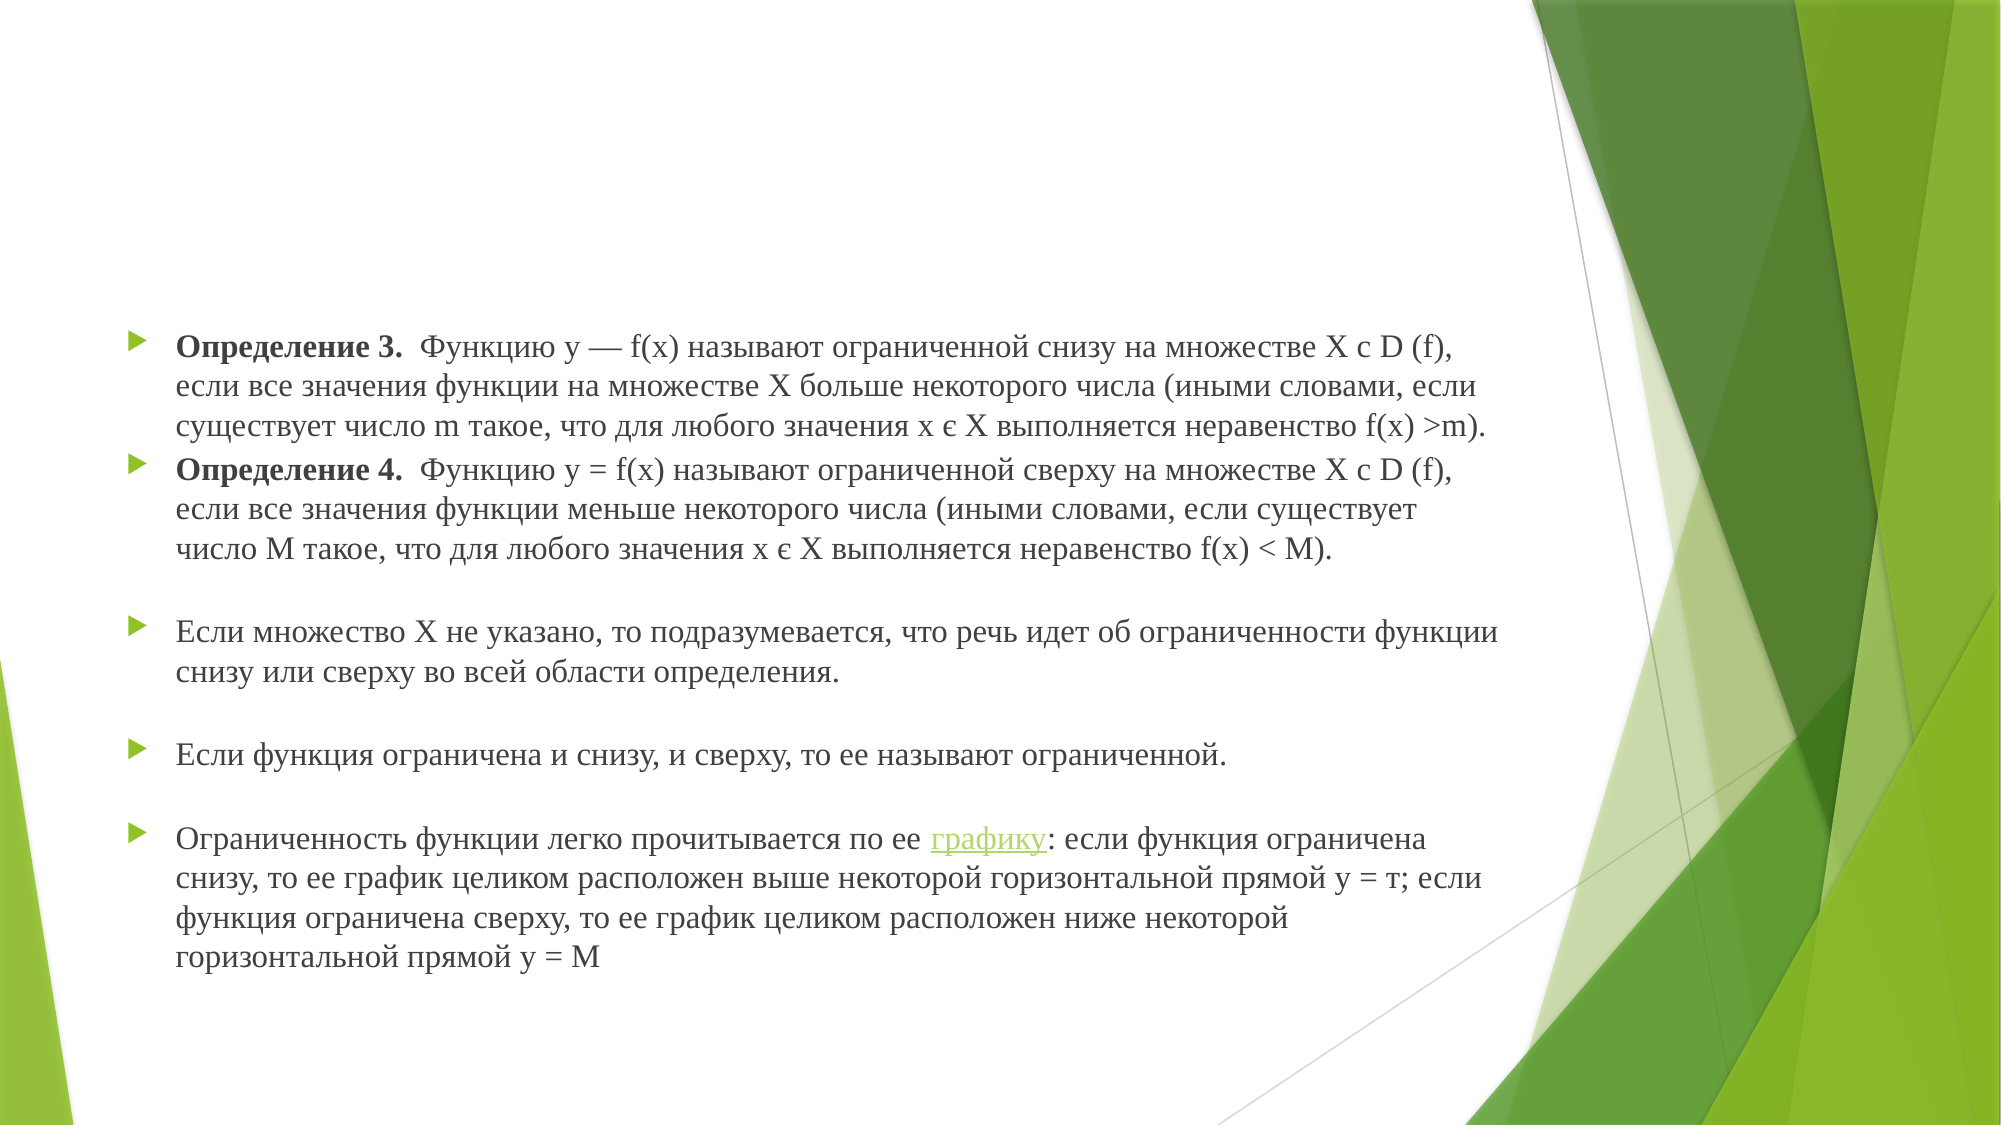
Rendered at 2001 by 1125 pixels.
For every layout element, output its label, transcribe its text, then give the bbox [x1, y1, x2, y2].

list Определение 3. Функцию у — f(х) называют ограниченной снизу на множестве X с D (f), если все значения функции на множестве X больше некоторого числа (иными словами, если существует число m такое, что для любого значения х є X выполняется неравенство f(х) >m). Определение 4. Функцию у = f(х) называют ограниченной сверху на множестве X с D (f), если все значения функции меньше некоторого числа (иными словами, если существует число М такое, что для любого значения х є X выполняется неравенство f(х) < М). Если множество X не указано, то подразумевается, что речь идет об ограниченности функции снизу или сверху во всей области определения. Если функция ограничена и снизу, и сверху, то ее называют ограниченной. Ограниченность функции легко прочитывается по ее графику: если функция ограничена снизу, то ее график целиком расположен выше некоторой горизонтальной прямой у = т; если функция ограничена сверху, то ее график целиком расположен ниже некоторой горизонтальной прямой у = М [111, 316, 1522, 991]
